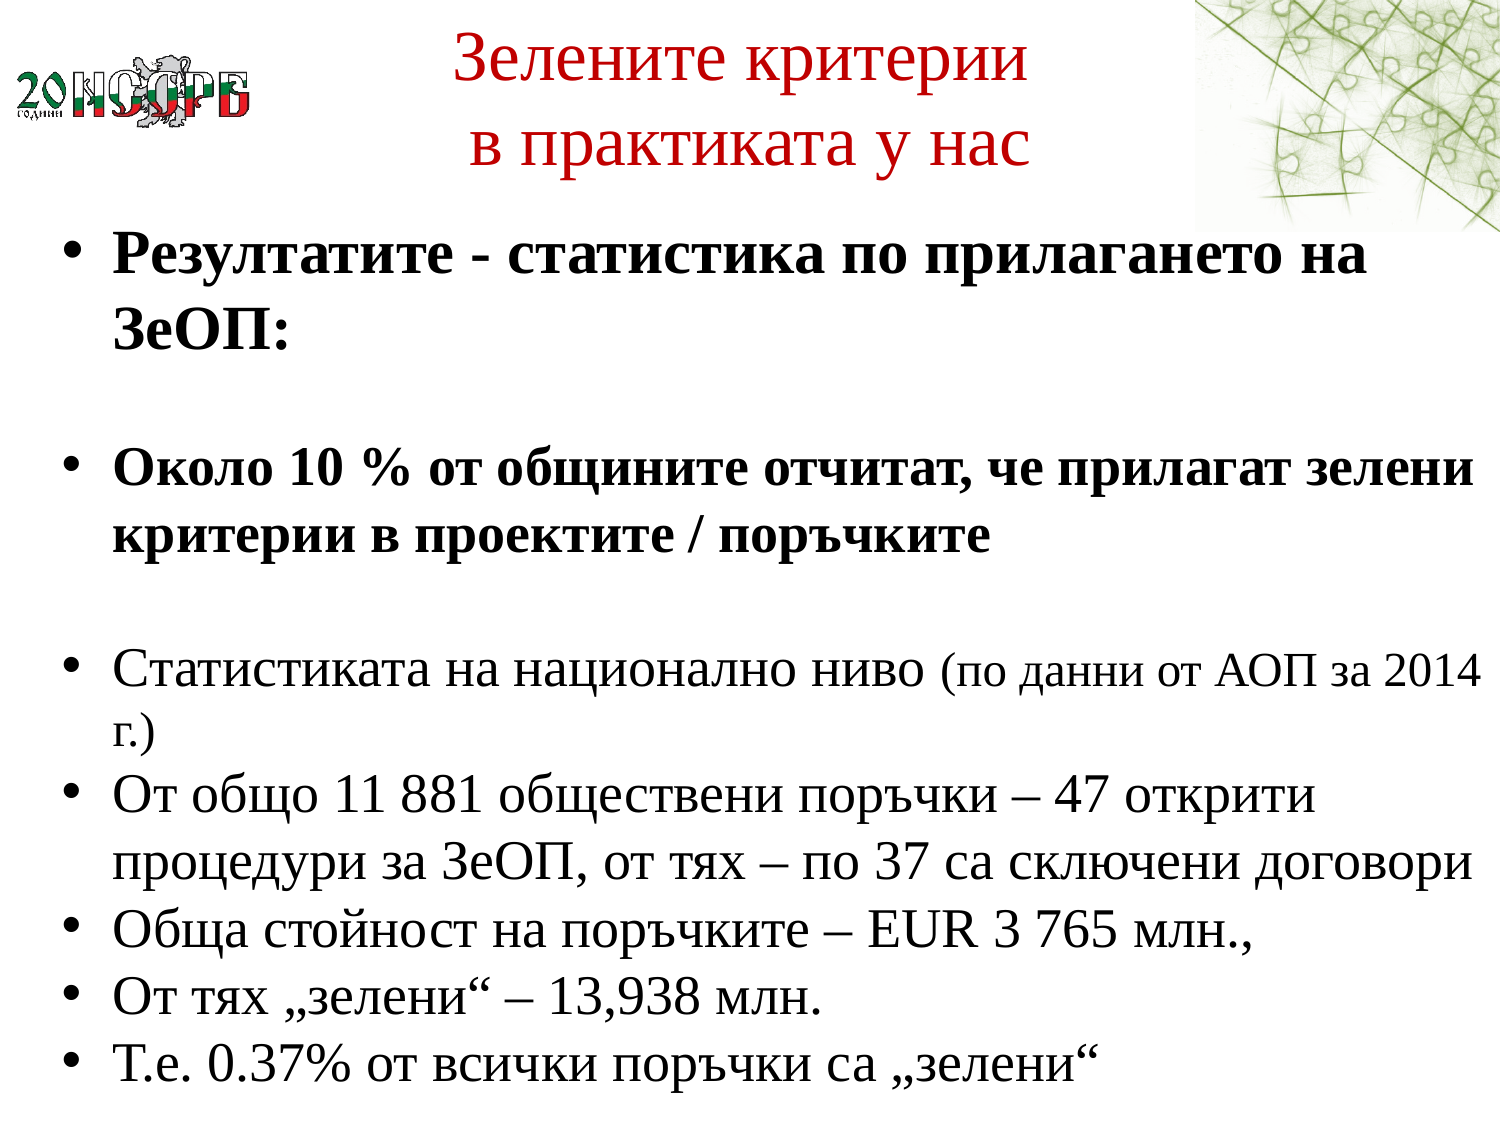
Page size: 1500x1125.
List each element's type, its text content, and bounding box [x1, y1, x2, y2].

picture [1195, 0, 1500, 232]
picture [3, 54, 266, 150]
list Резултатите - статистика по прилагането на ЗеОП: Около 10 % от общините отчитат, че прилагат зелени критерии в проектите / поръчките Статистиката на национално ниво (по данни от АОП за 2014 г.) От общо 11 881 обществени поръчки – 47 открити процедури за ЗеОП, от тях – по 37 са сключени договори Обща стойност на поръчките – EUR 3 765 млн., От тях „зелени“ – 13,938 млн. Т.е. 0.37% от всички поръчки са „зелени“ [46, 203, 1500, 1125]
title Зелените критерии в практиката у нас [75, 0, 1193, 189]
